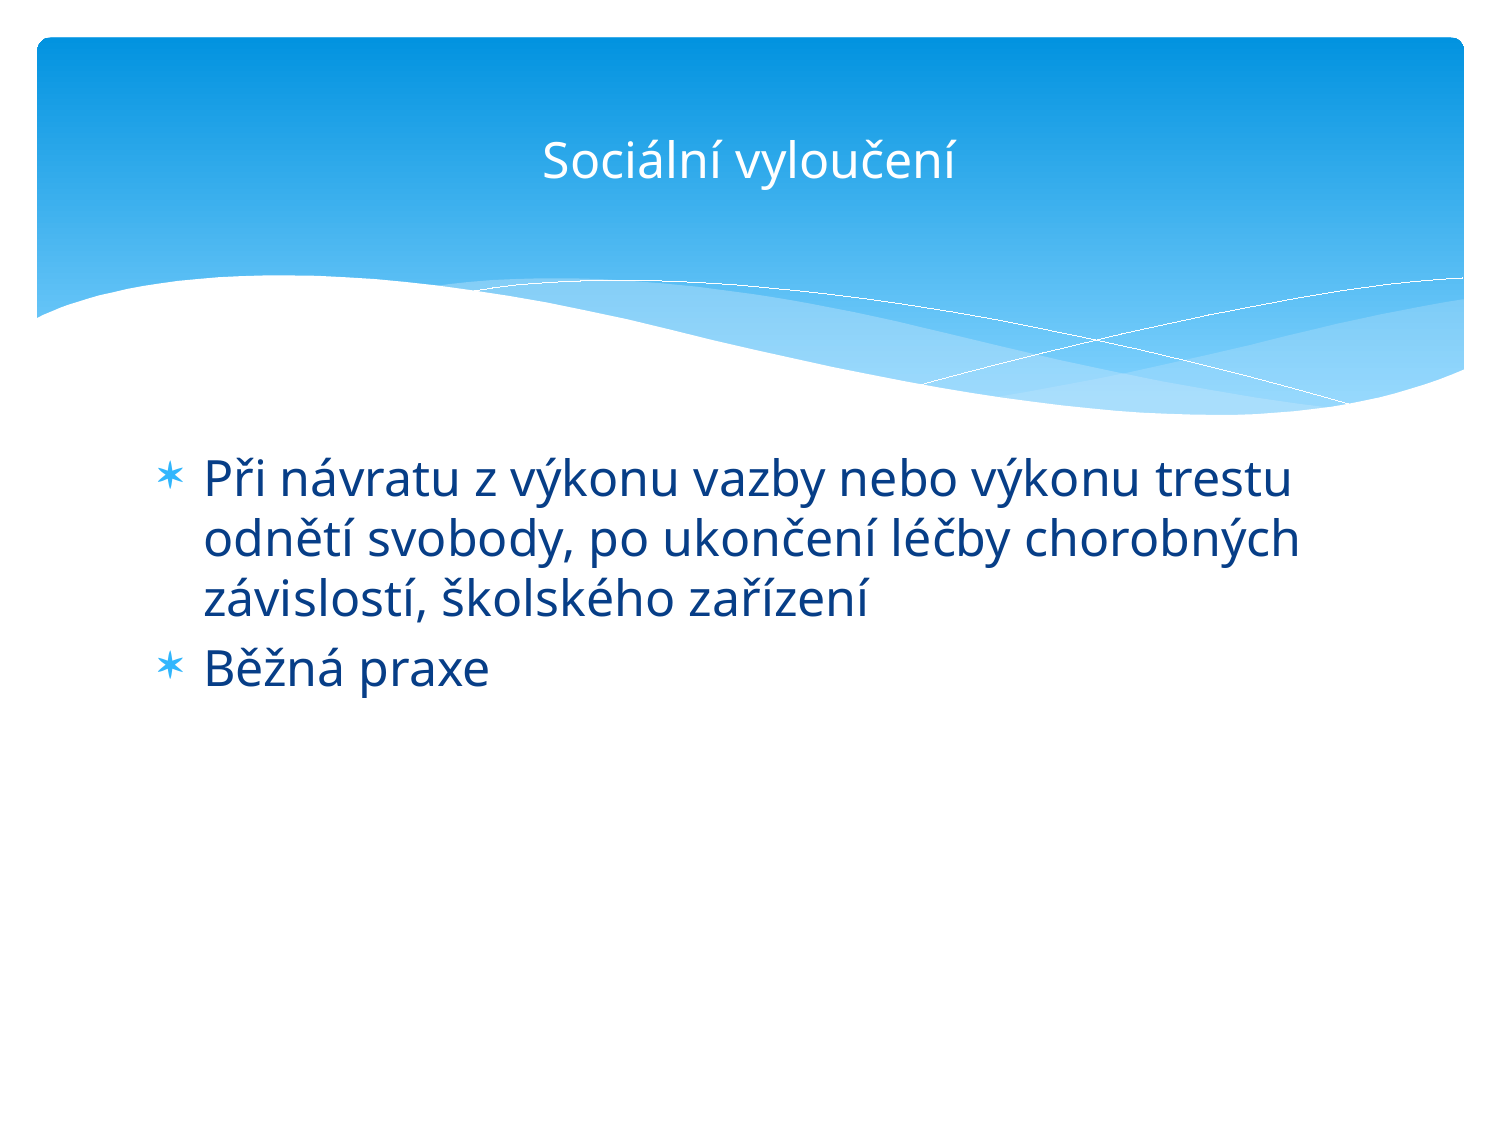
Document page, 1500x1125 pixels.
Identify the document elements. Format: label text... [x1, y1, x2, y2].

title Sociální vyloučení [75, 55, 1425, 261]
list Při návratu z výkonu vazby nebo výkonu trestu odnětí svobody, po ukončení léčby chorobných závislostí, školského zařízení Běžná praxe [143, 438, 1359, 1005]
